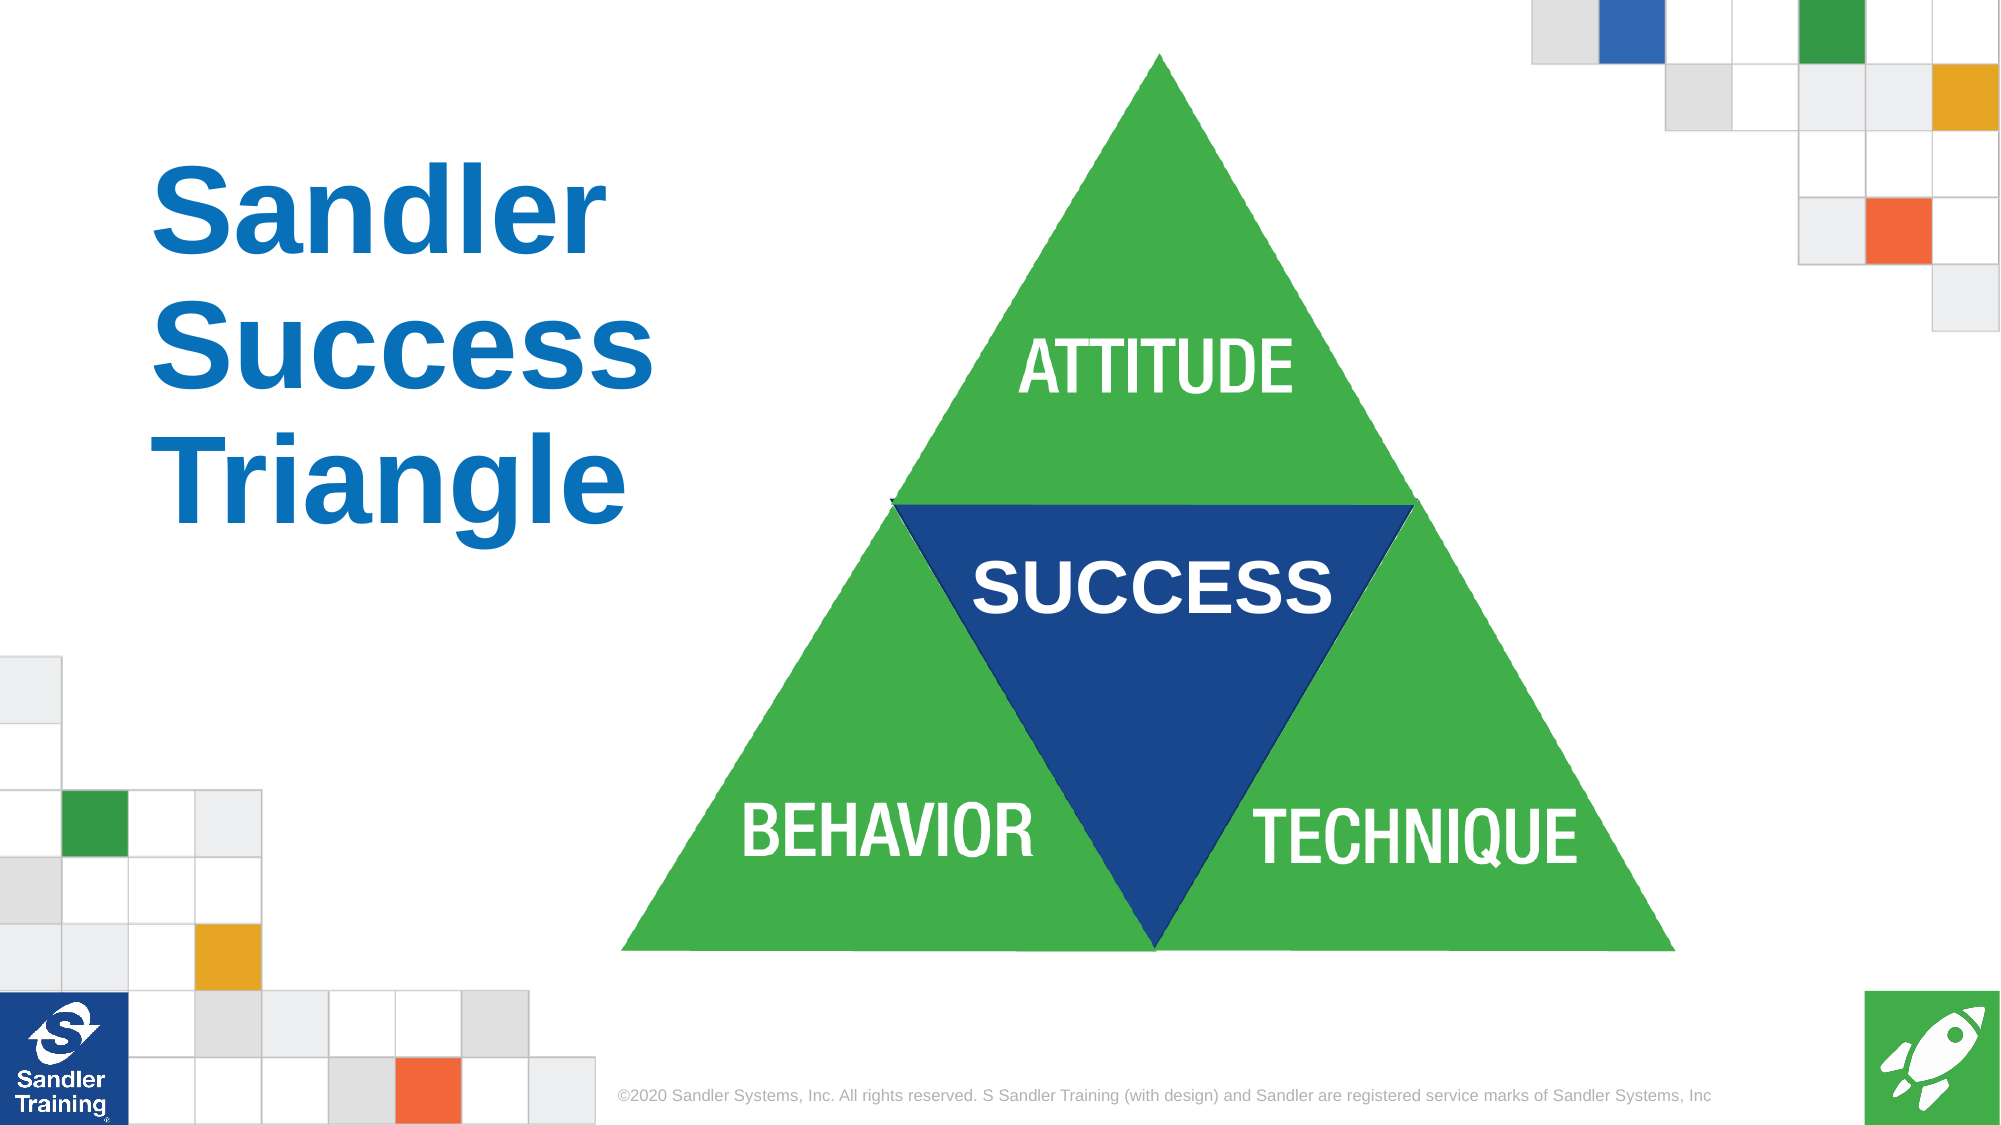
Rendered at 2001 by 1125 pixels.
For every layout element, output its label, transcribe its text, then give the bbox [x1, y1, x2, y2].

text_box Sandler Success Triangle [135, 138, 673, 559]
picture [1870, 996, 1995, 1121]
picture [0, 0, 2001, 1125]
picture [15, 1002, 110, 1123]
footer ©2020 Sandler Systems, Inc. All rights reserved. S Sandler Training (with design) and Sandler are registered service marks of Sandler Systems, Inc [602, 1064, 1864, 1125]
